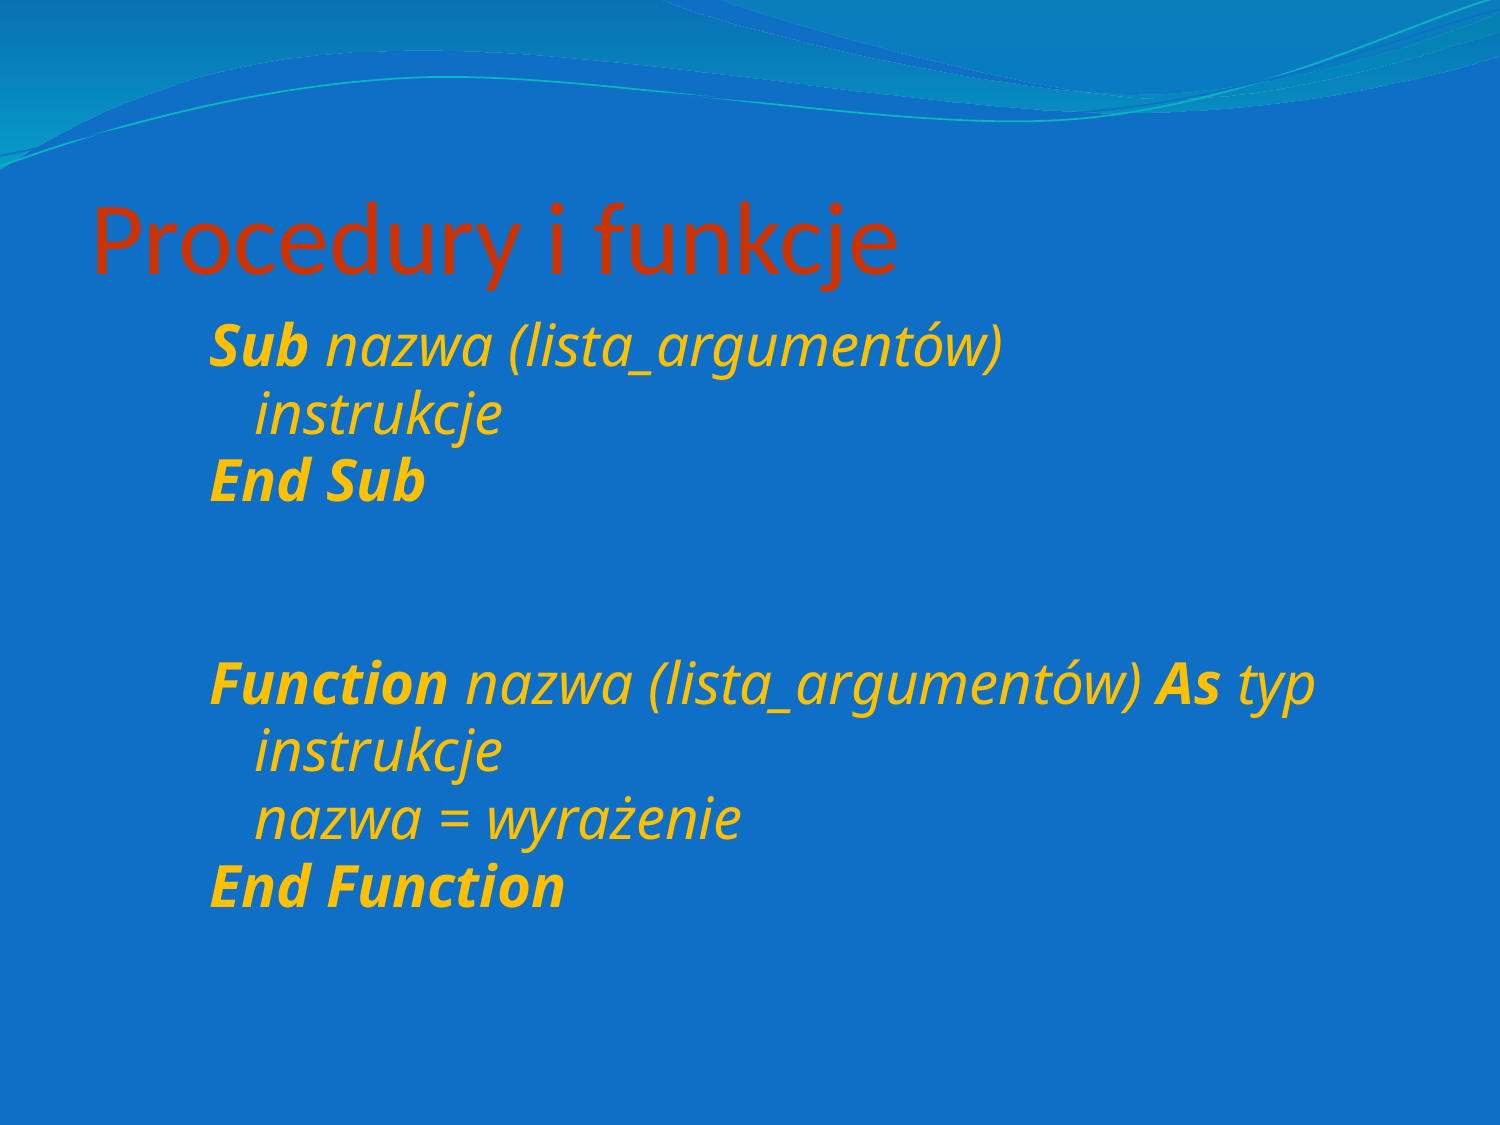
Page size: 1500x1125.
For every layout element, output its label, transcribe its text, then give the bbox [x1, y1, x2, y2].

list Sub nazwa (lista_argumentów) instrukcje End Sub Function nazwa (lista_argumentów) As typ instrukcje nazwa = wyrażenie End Function [194, 314, 1451, 951]
title Procedury i funkcje [74, 115, 1426, 304]
